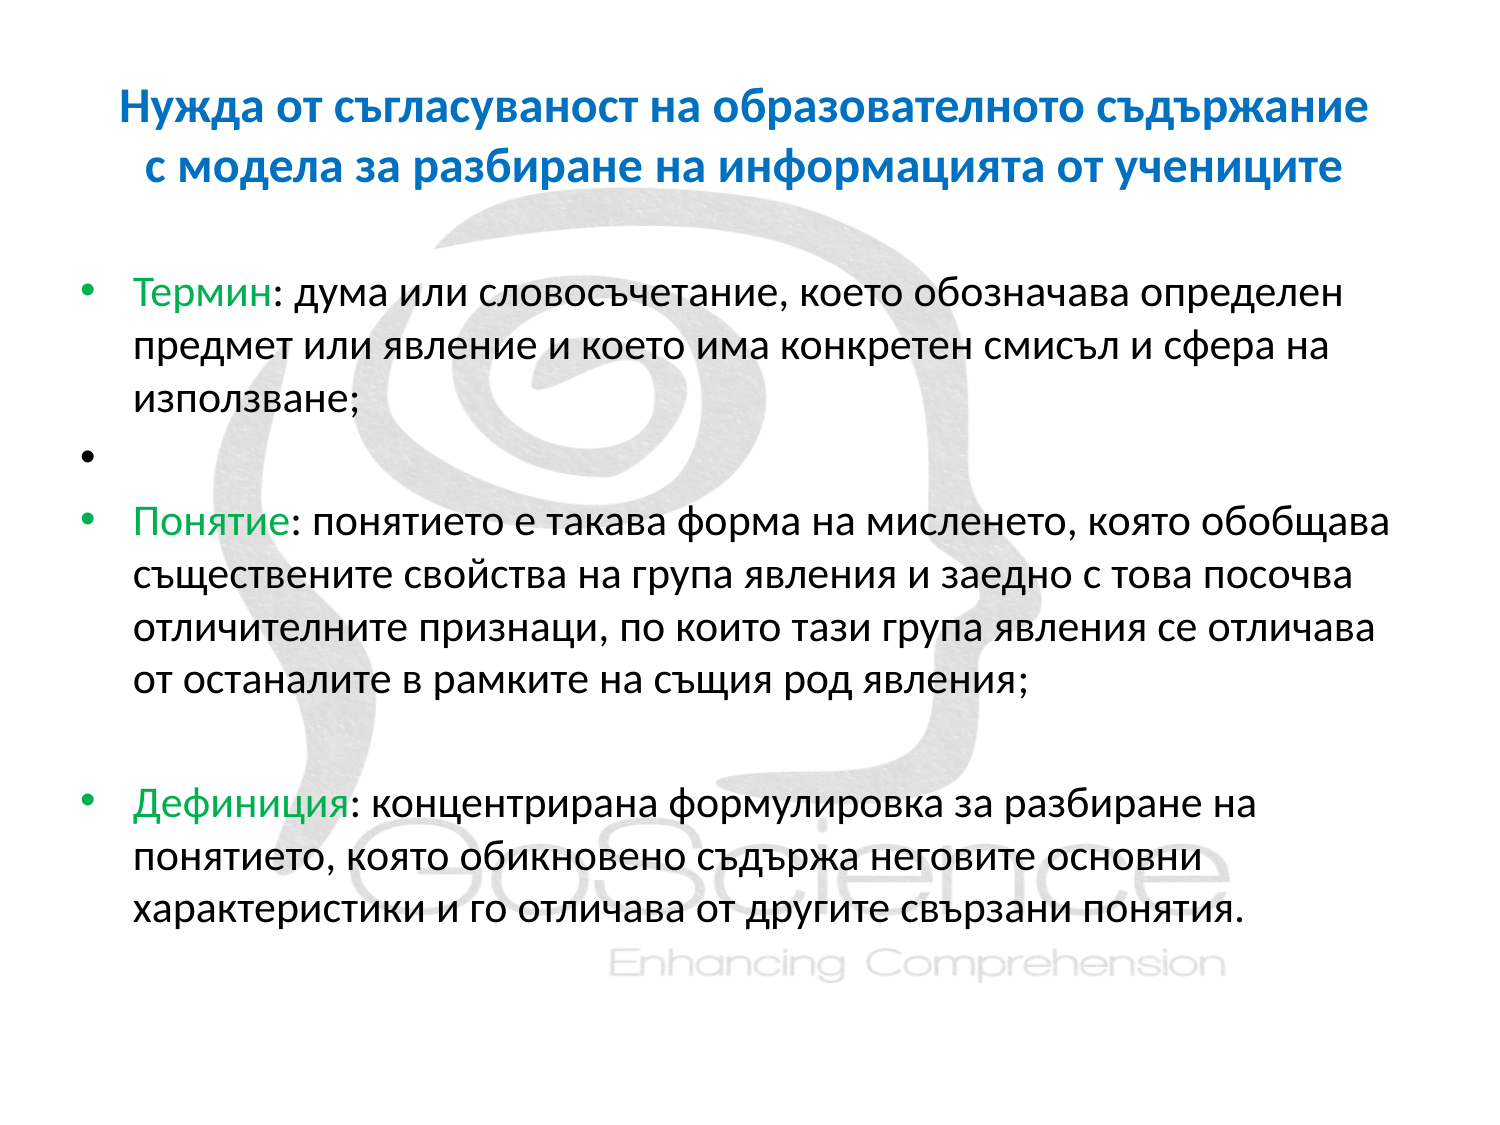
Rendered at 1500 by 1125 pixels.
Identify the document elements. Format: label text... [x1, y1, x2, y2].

list Термин: дума или словосъчетание, което обозначава определен предмет или явление и което има конкретен смисъл и сфера на използване; Понятие: понятието е такава форма на мисленето, която обобщава съществените свойства на група явления и заедно с това посочва отличителните признаци, по които тази група явления се отличава от останалите в рамките на същия род явления; Дефиниция: концентрирана формулировка за разбиране на понятието, която обикновено съдържа неговите основни характеристики и го отличава от другите свързани понятия. [64, 255, 1415, 998]
title Нужда от съгласуваност на образователното съдържание с модела за разбиране на информацията от учениците [75, 45, 1425, 220]
